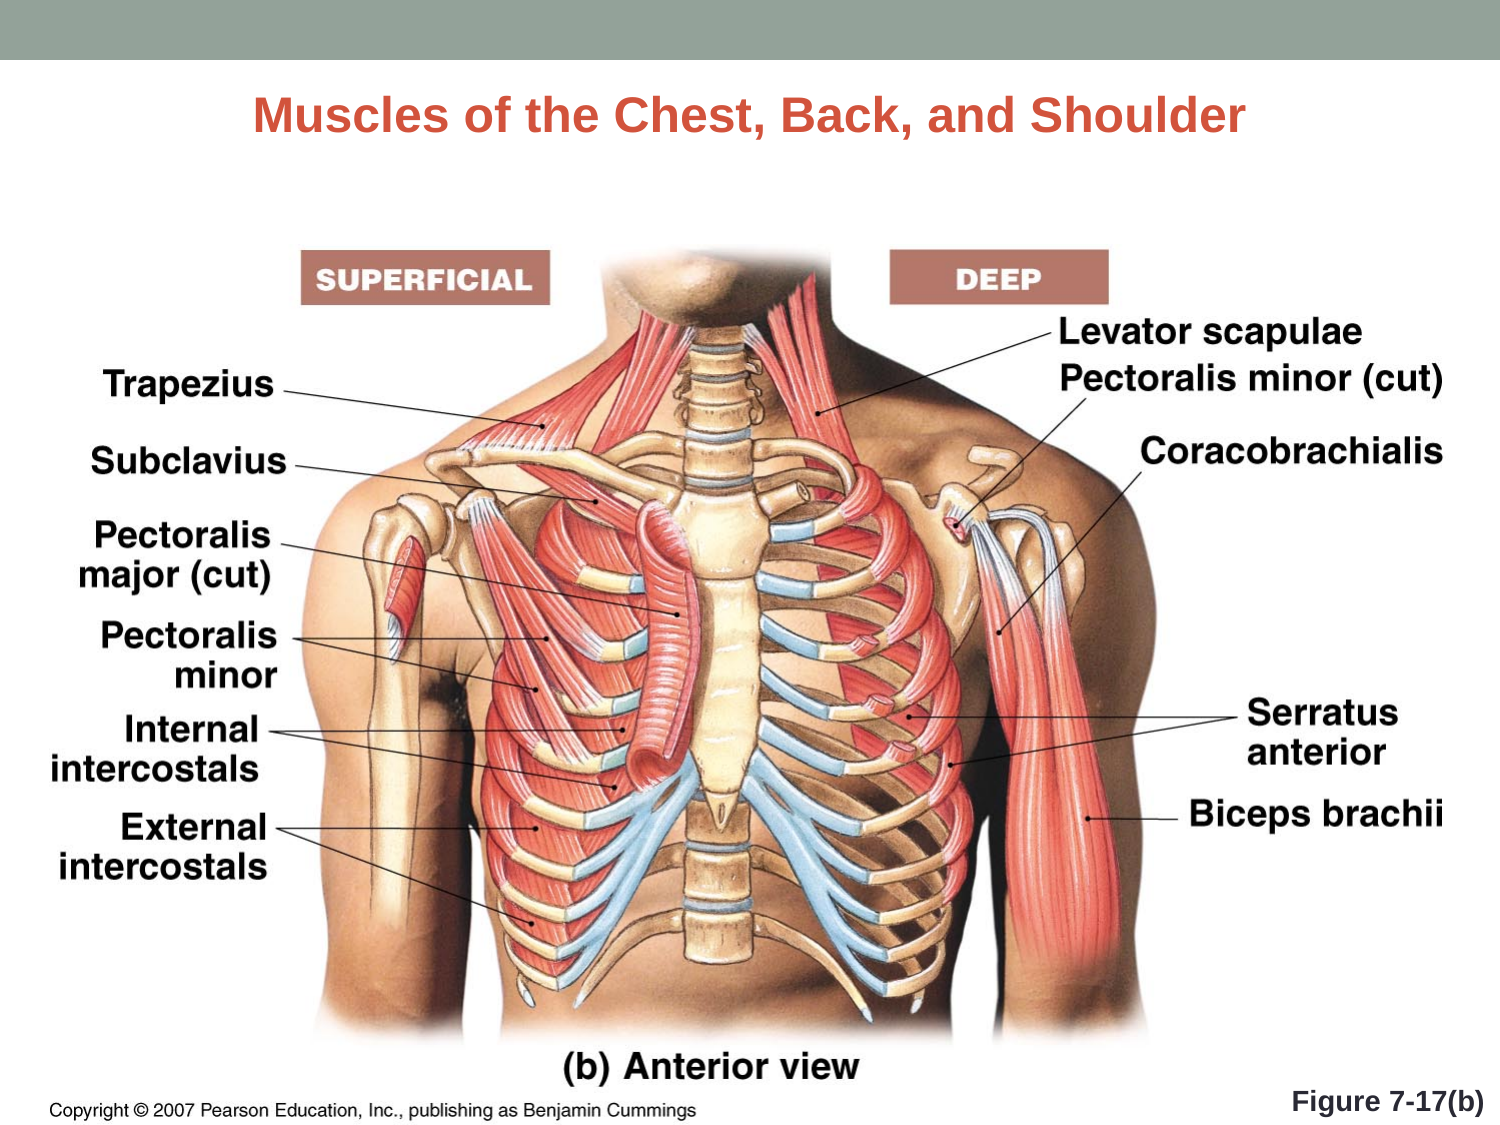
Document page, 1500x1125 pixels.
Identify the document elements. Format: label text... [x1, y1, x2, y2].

picture [49, 244, 1451, 1125]
text_box Muscles of the Chest, Back, and Shoulder [74, 75, 1425, 175]
text_box Figure 7-17(b) [1458, 1074, 1500, 1125]
